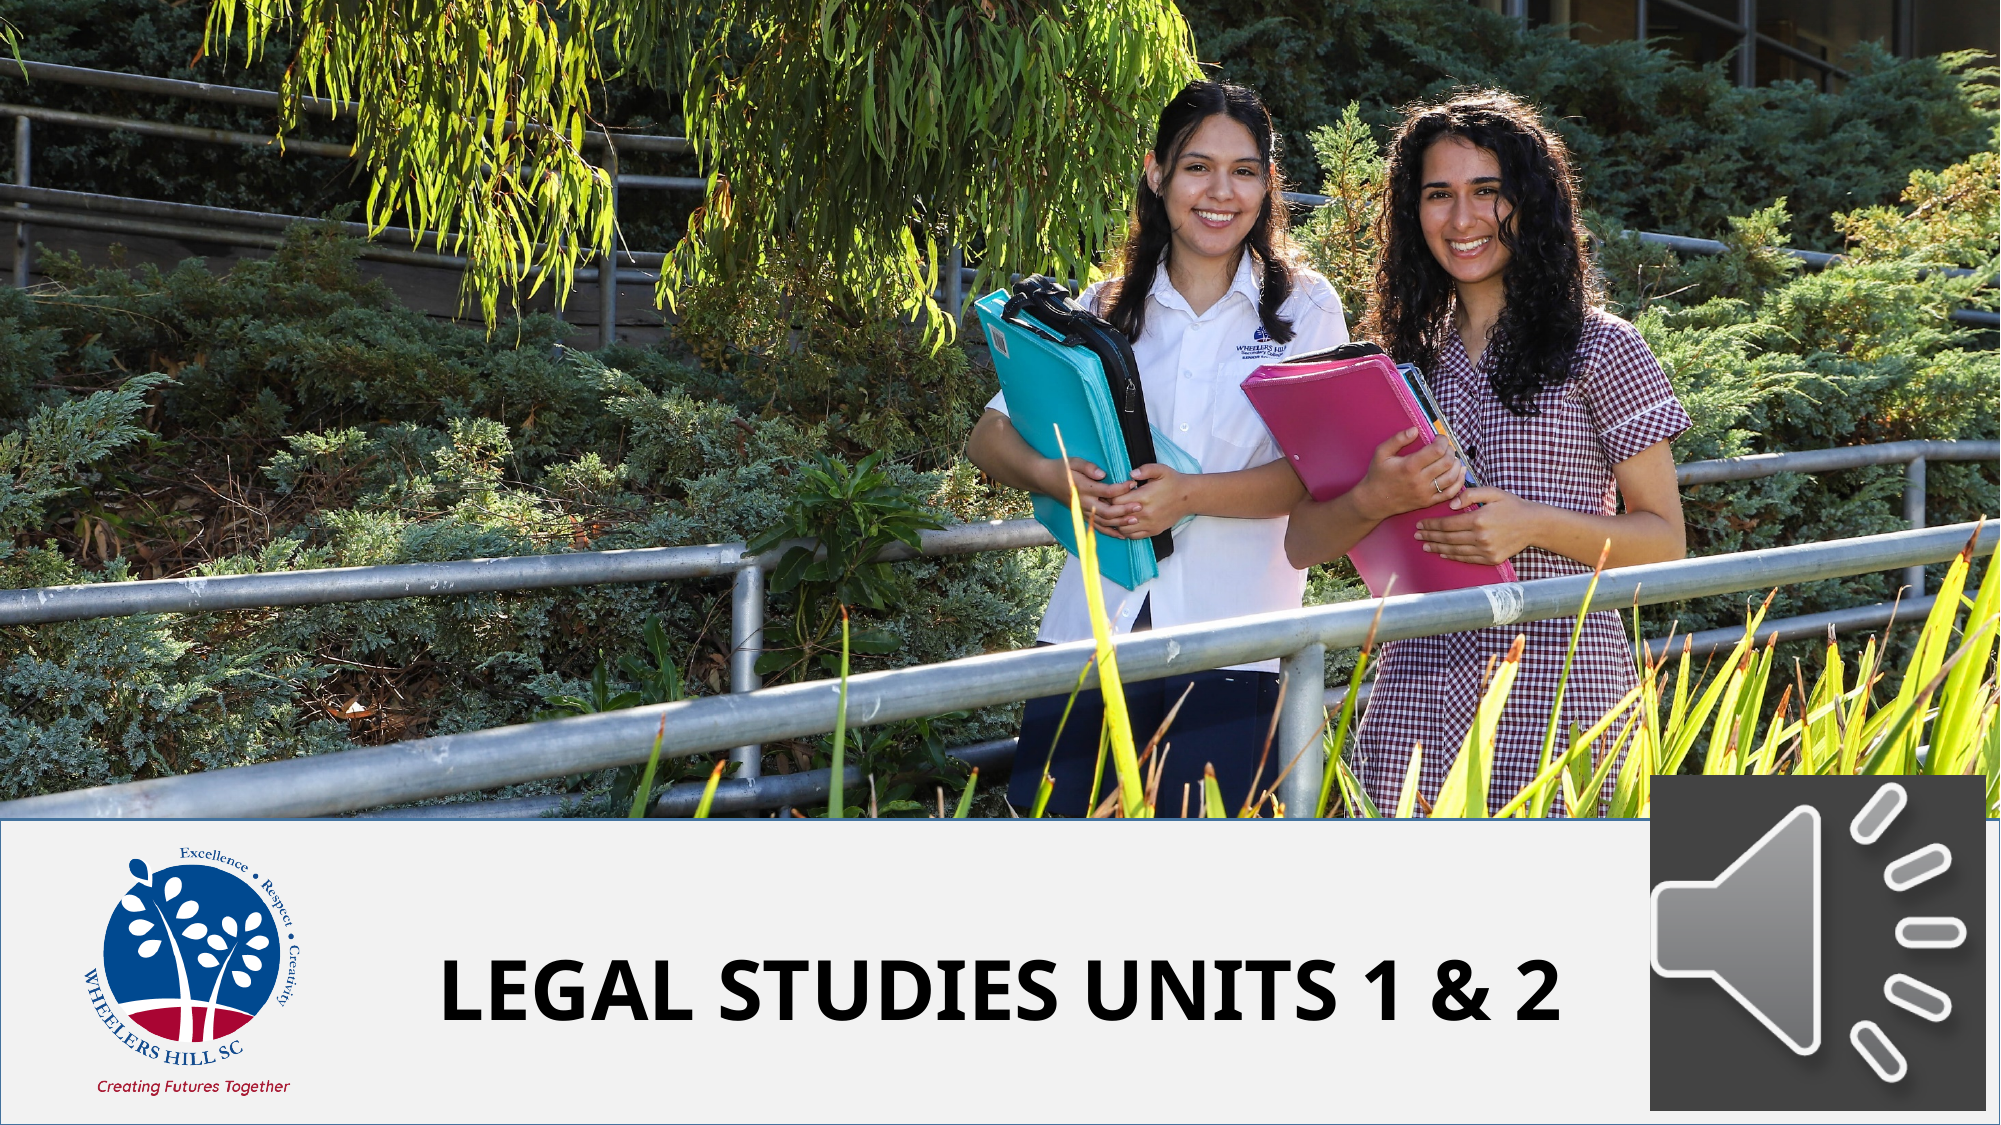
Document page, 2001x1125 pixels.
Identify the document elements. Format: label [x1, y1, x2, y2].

text_box [409, 1121, 2000, 1125]
picture [0, 0, 2000, 1125]
